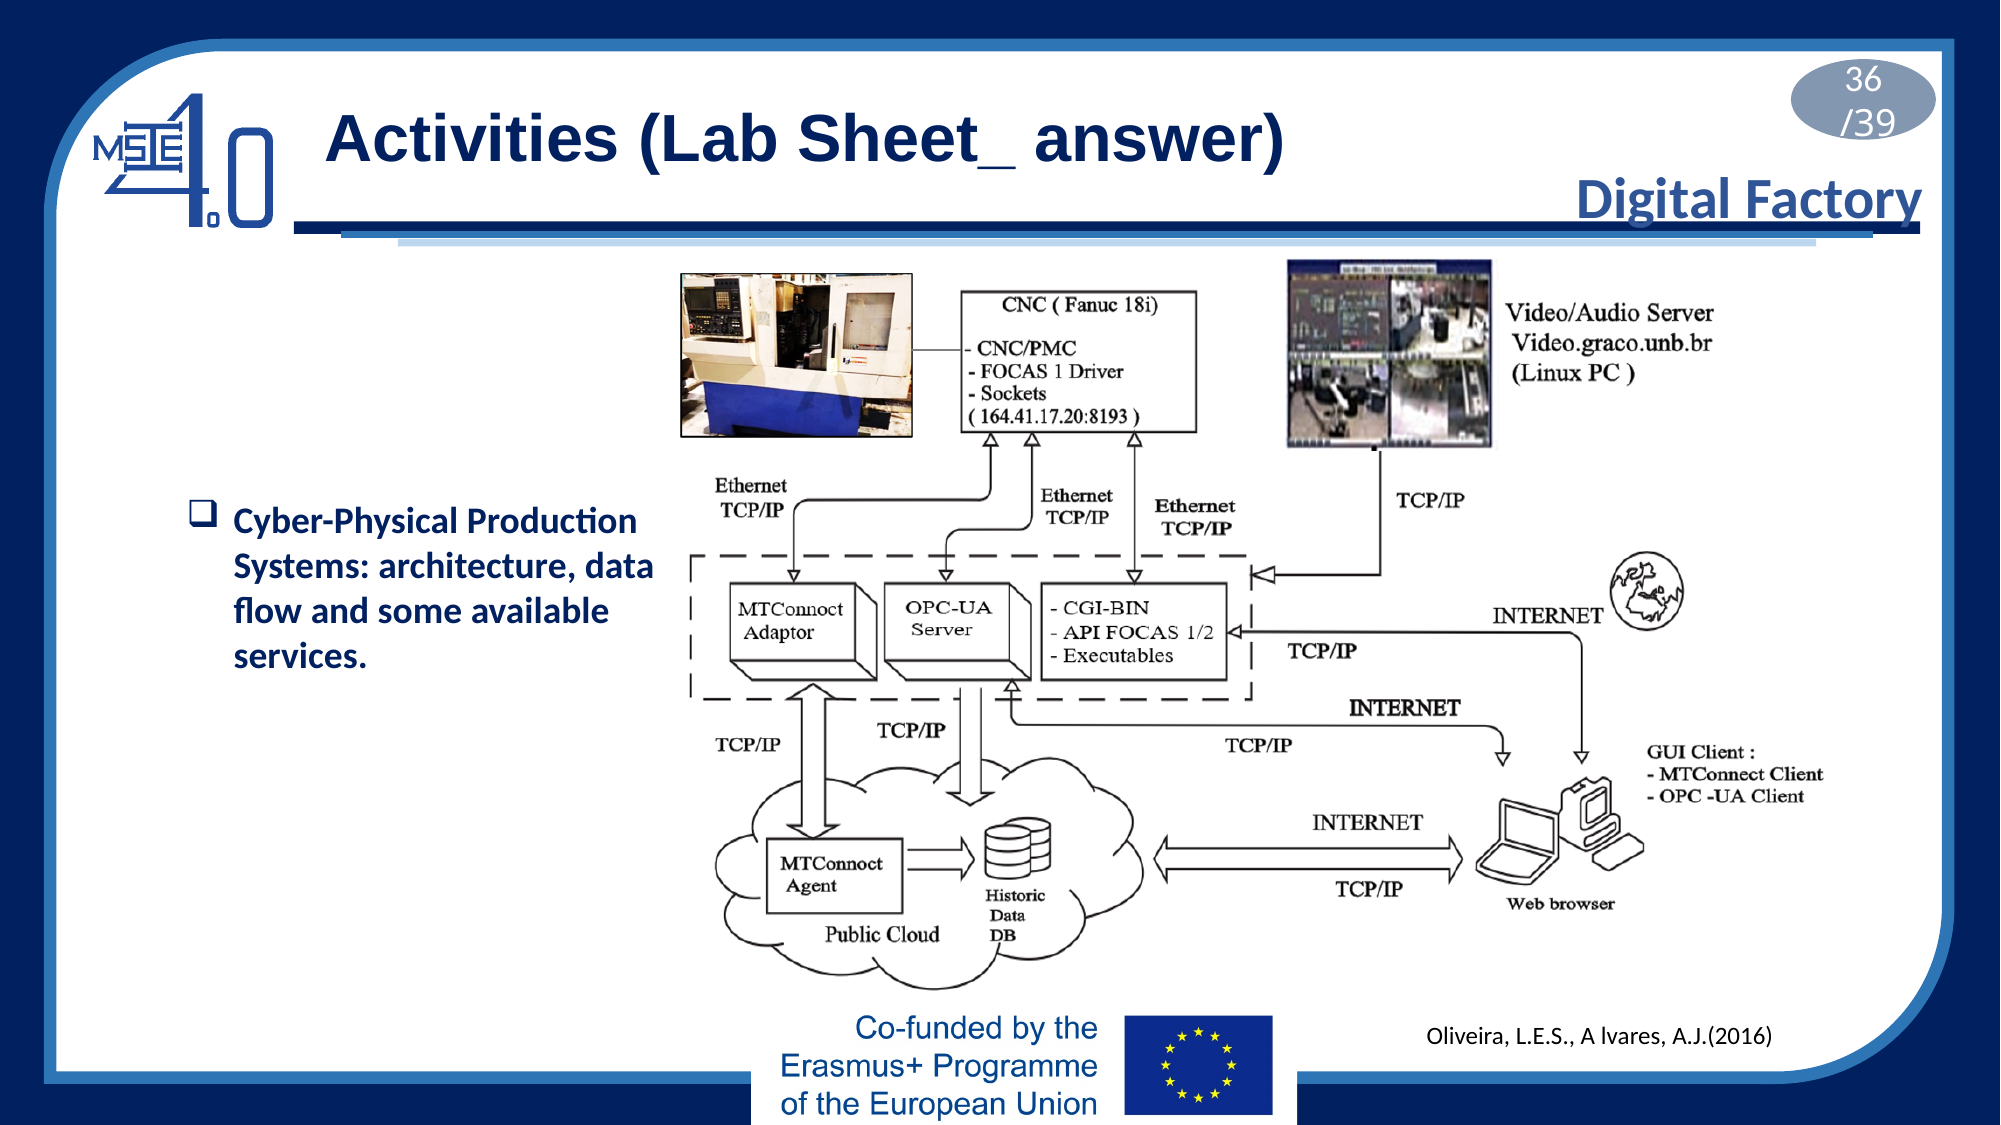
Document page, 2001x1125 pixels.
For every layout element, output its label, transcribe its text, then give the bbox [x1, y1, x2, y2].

text_box Activities (Lab Sheet_ answer) [309, 66, 1472, 213]
text_box 36 /39 [1789, 58, 1937, 141]
text_box Cyber-Physical Production Systems: architecture, data flow and some available services. [171, 488, 665, 684]
text_box Oliveira, L.E.S., A lvares, A.J.(2016) [1411, 1012, 1789, 1058]
picture [665, 251, 1829, 1125]
text_box Digital Factory [1561, 152, 1955, 238]
